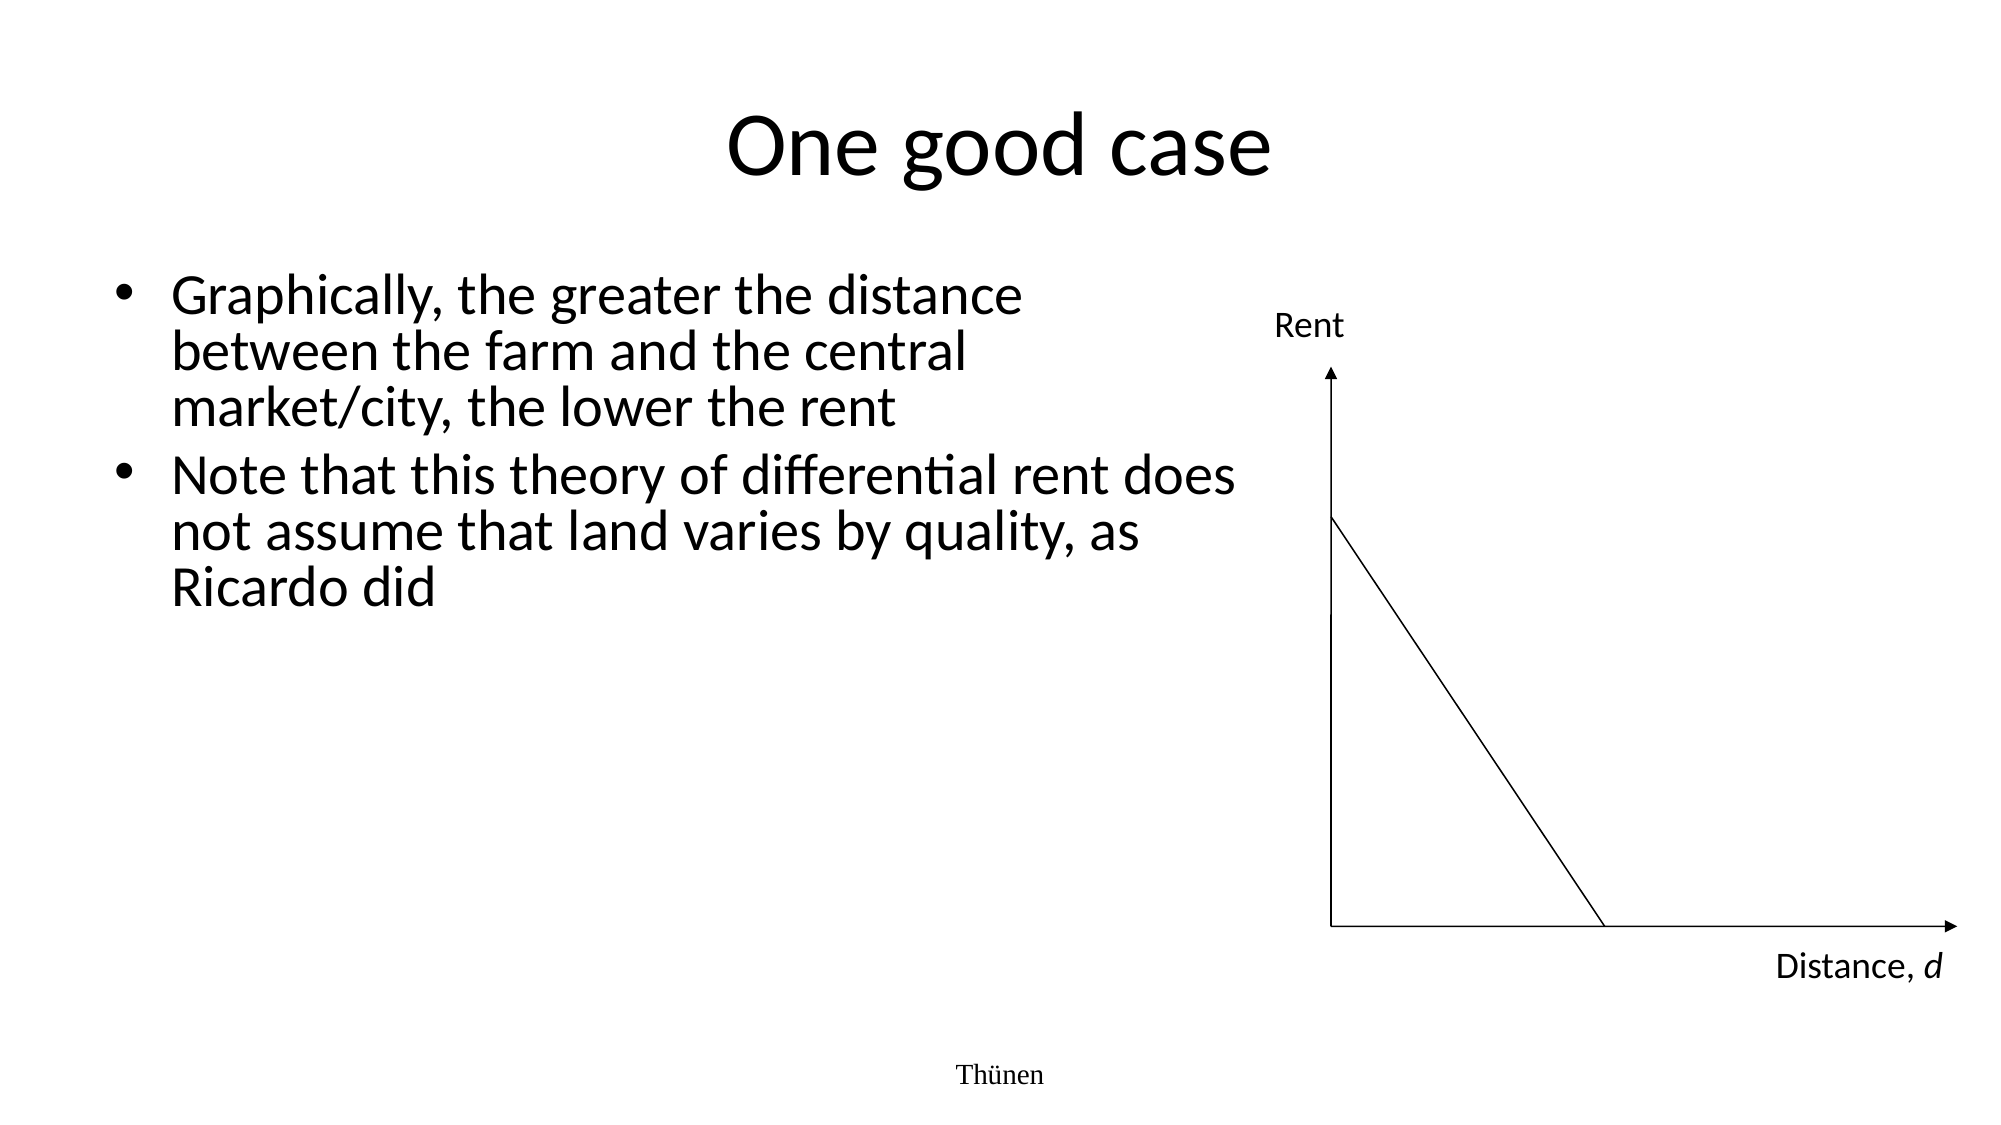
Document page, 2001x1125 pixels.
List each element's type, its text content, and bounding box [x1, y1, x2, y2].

title One good case [99, 45, 1900, 233]
footer Thünen [683, 1042, 1317, 1103]
text_box [1605, 920, 1958, 933]
list Graphically, the greater the distance between the farm and the central market/city, the lower the rent Note that this theory of differential rent does not assume that land varies by quality, as Ricardo did [99, 262, 1260, 1005]
text_box [1324, 366, 1338, 927]
text_box Rent [1259, 292, 1384, 352]
text_box Distance, d [1761, 933, 1988, 994]
